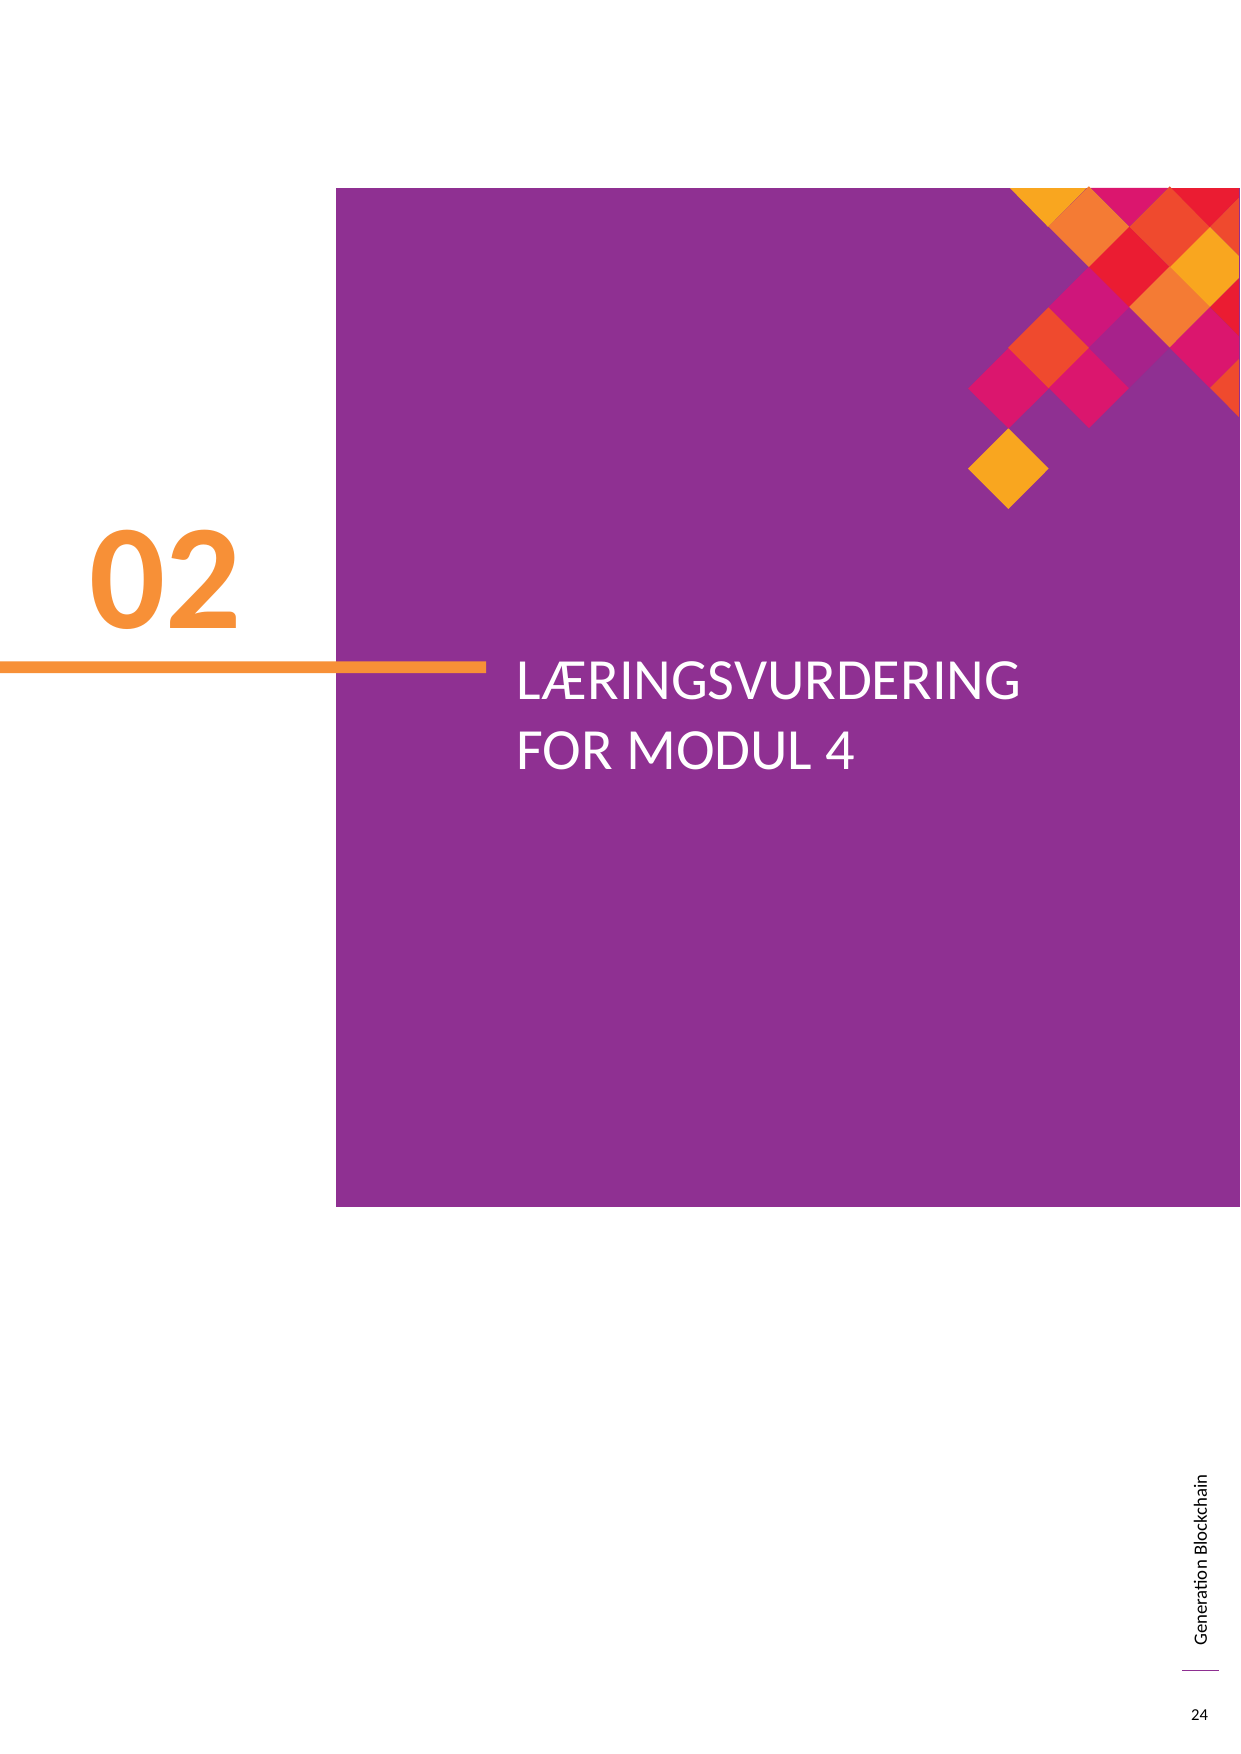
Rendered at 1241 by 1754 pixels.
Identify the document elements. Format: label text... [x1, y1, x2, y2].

slide_number 24 [1170, 1692, 1229, 1736]
list LÆRINGSVURDERING FOR MODUL 4 [501, 634, 1074, 813]
list 02 [74, 471, 375, 727]
